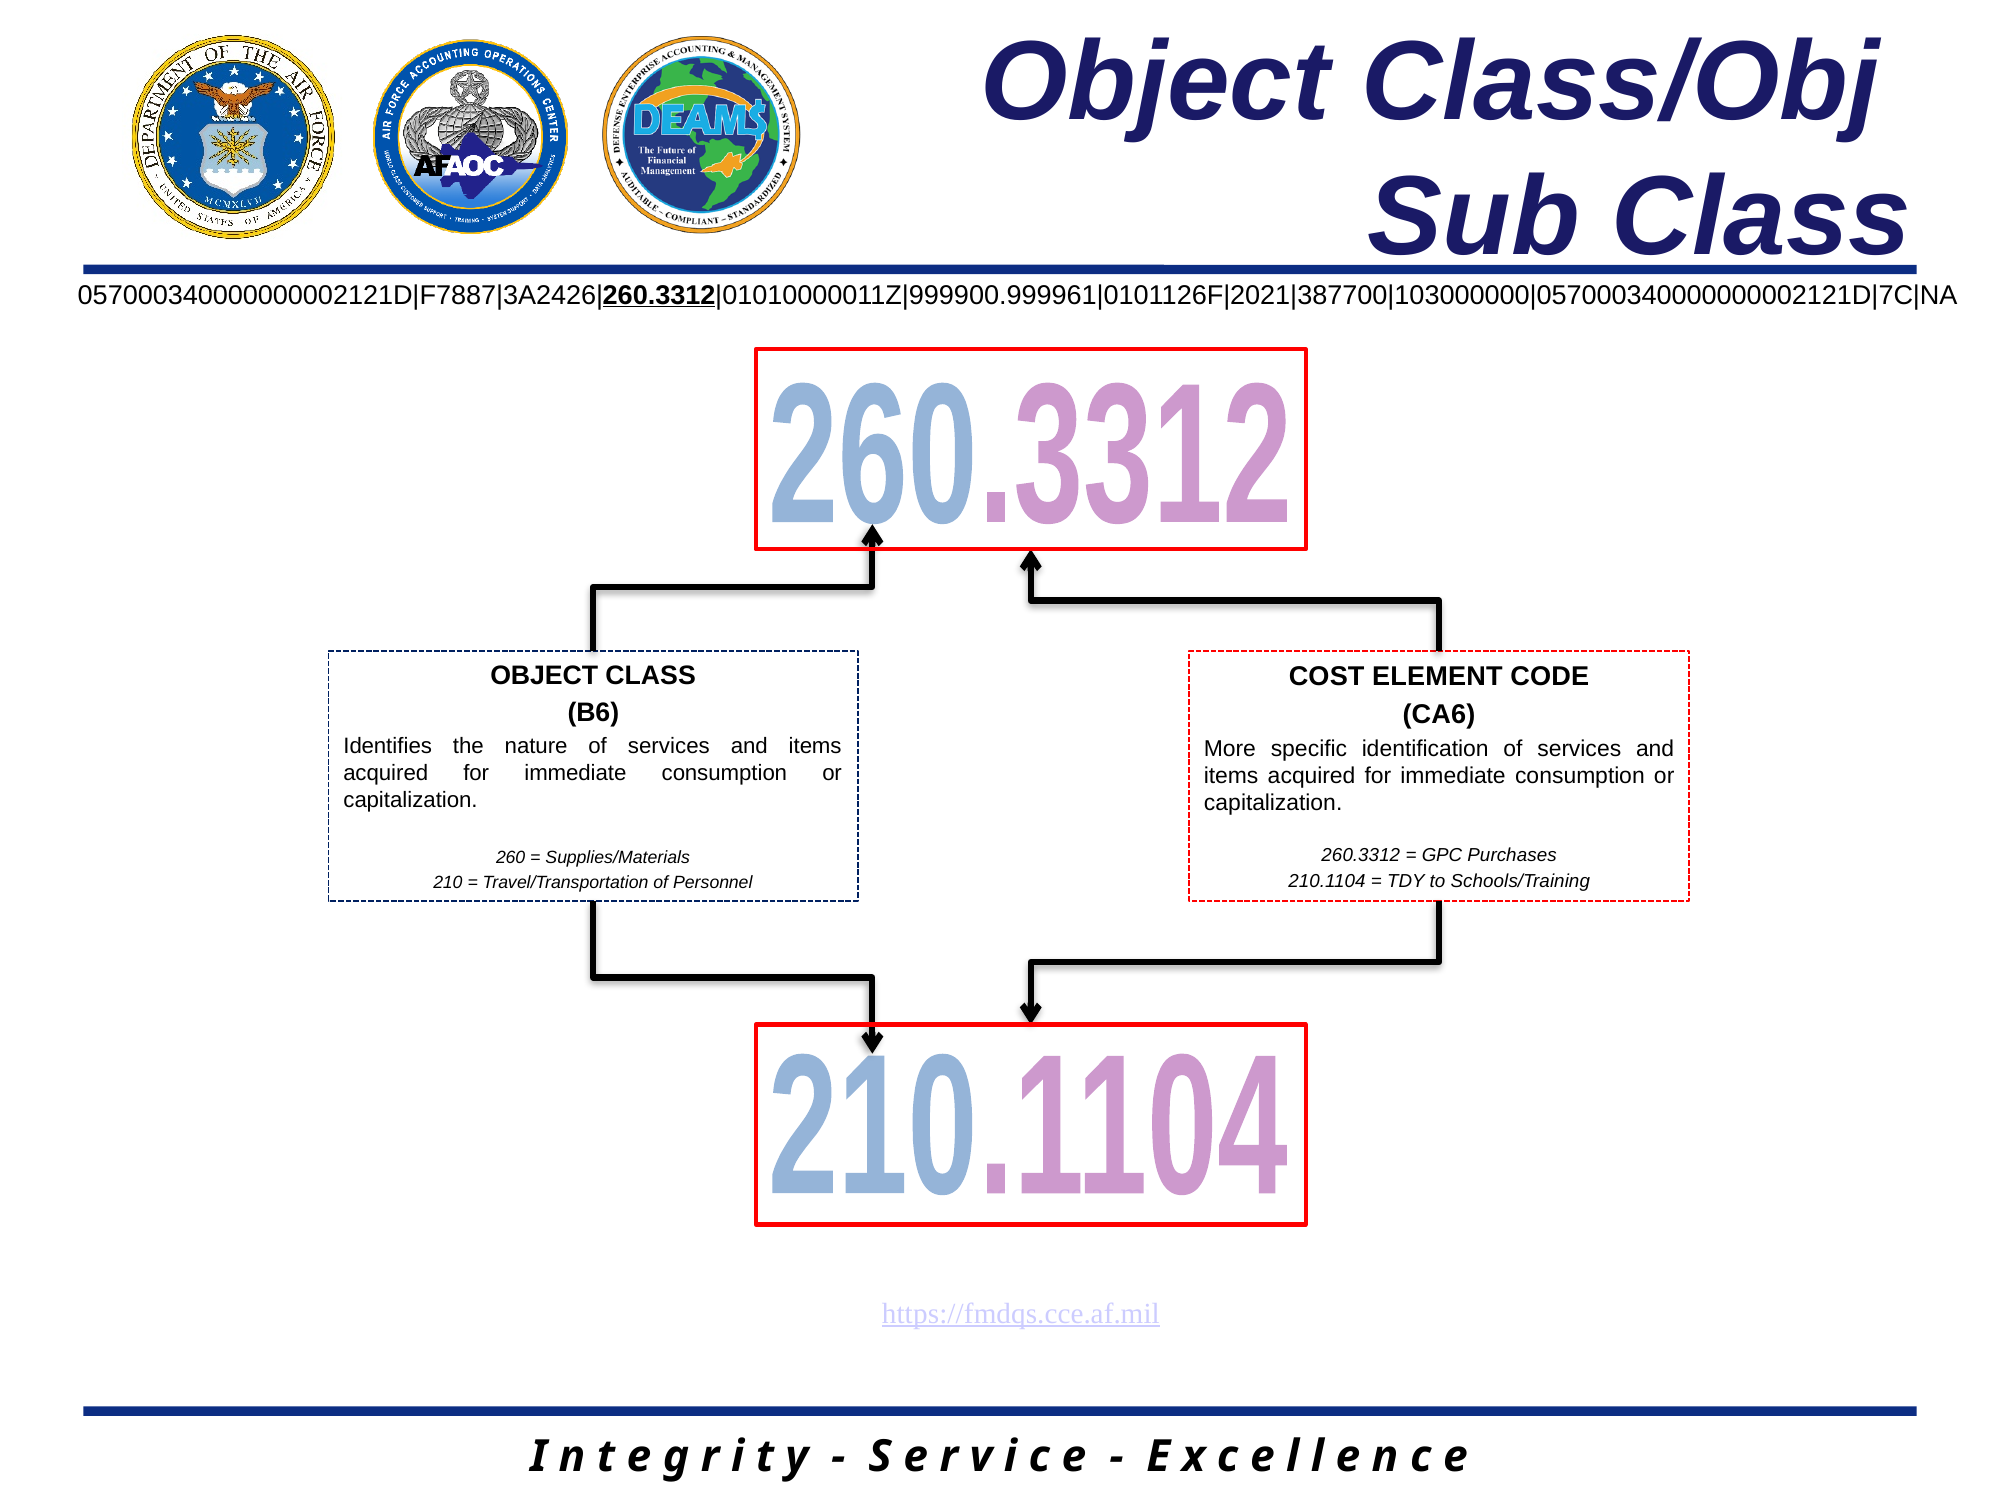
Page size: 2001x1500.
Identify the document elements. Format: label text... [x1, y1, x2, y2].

text_box [754, 347, 1308, 551]
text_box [655, 837, 810, 1118]
text_box OBJECT CLASS (B6) Identifies the nature of services and items acquired for immediate consumption or capitalization. 260 = Supplies/Materials 210 = Travel/Transportation of Personnel [326, 649, 860, 903]
text_box [754, 1022, 1308, 1227]
text_box 057000340000000002121D|F7887|3A2426|260.3312|01010000011Z|999900.999961|0101126F|2021|387700|103000000|057000340000000002121D|7C|NA [62, 269, 1972, 317]
text_box COST ELEMENT CODE (CA6) More specific identification of services and items acquired for immediate consumption or capitalization. 260.3312 = GPC Purchases 210.1104 = TDY to Schools/Training [1290, 649, 1691, 903]
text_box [1172, 758, 1297, 1167]
picture [602, 11, 806, 265]
title Object Class/Obj Sub Class [809, 16, 1927, 267]
picture [363, 29, 578, 243]
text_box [772, 382, 1288, 525]
text_box https://fmdqs.cce.af.mil [867, 1287, 1176, 1337]
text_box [772, 1053, 1288, 1196]
picture [122, 19, 206, 252]
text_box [1183, 395, 1286, 756]
title Object Class/Obj Sub Class [206, 16, 598, 267]
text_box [669, 447, 797, 728]
